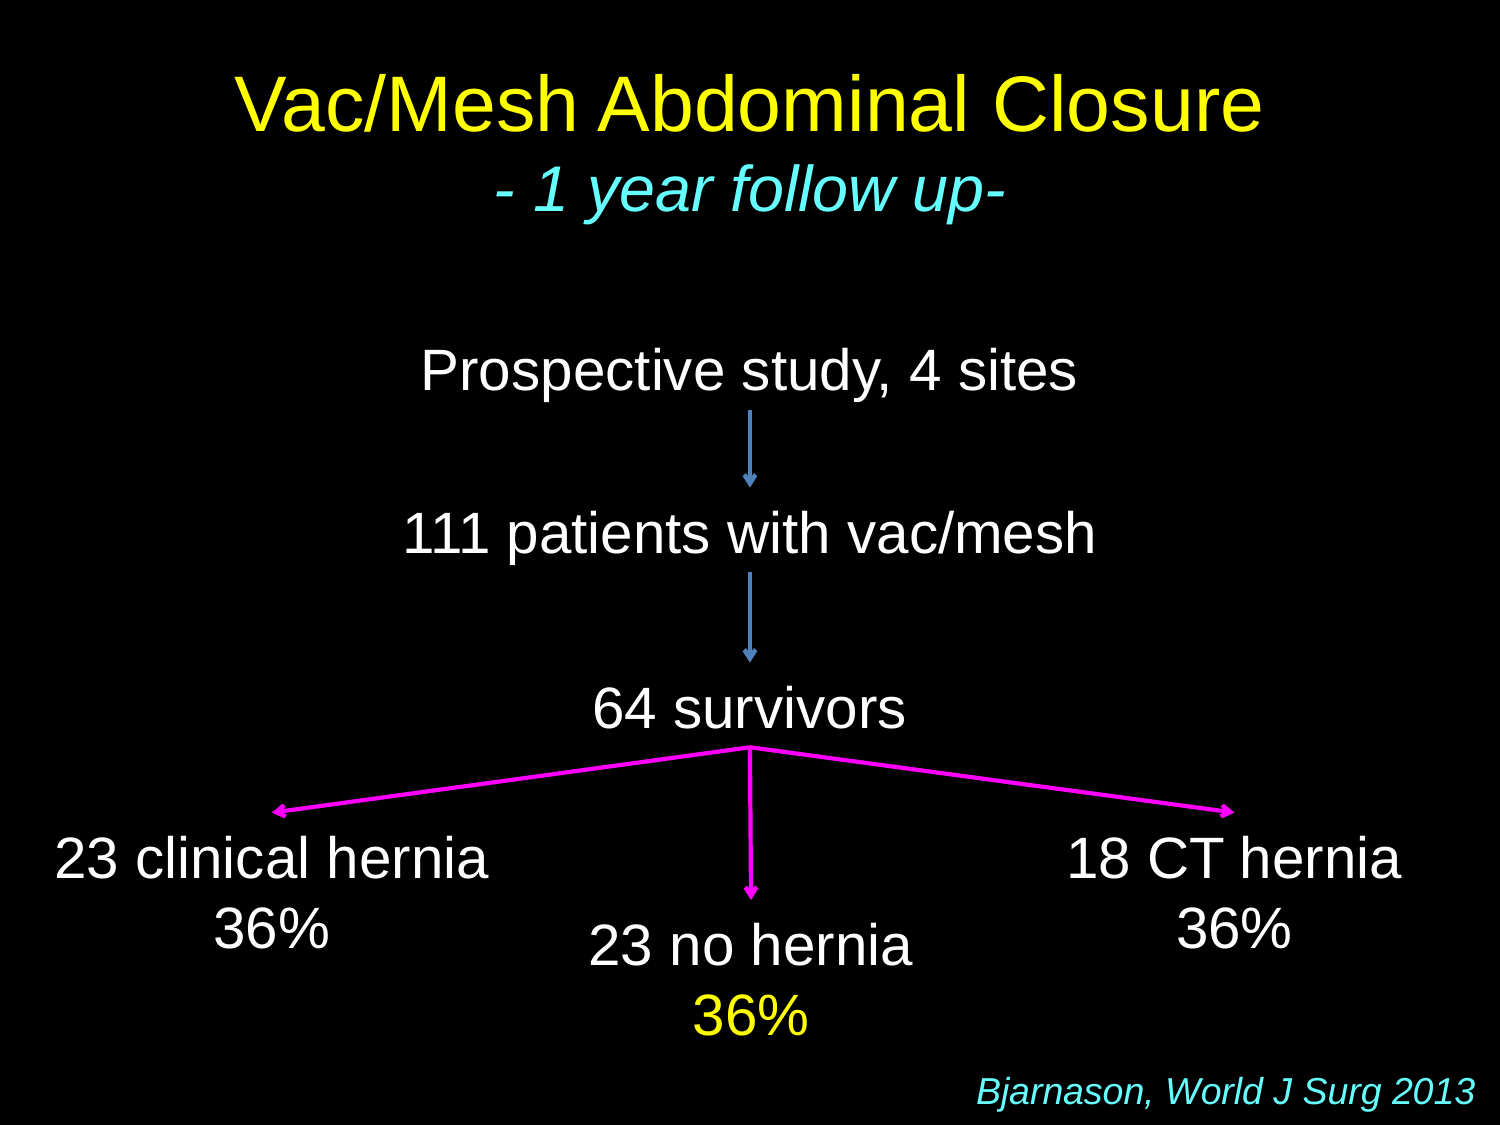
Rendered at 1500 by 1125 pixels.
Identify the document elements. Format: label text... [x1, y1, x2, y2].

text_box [0, 410, 1500, 574]
text_box Bjarnason, World J Surg 2013 [961, 1060, 1491, 1120]
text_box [37, 748, 1420, 1057]
text_box Prospective study, 4 sites [0, 324, 1500, 410]
title Vac/Mesh Abdominal Closure - 1 year follow up- [75, 45, 1425, 233]
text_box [0, 581, 1500, 749]
